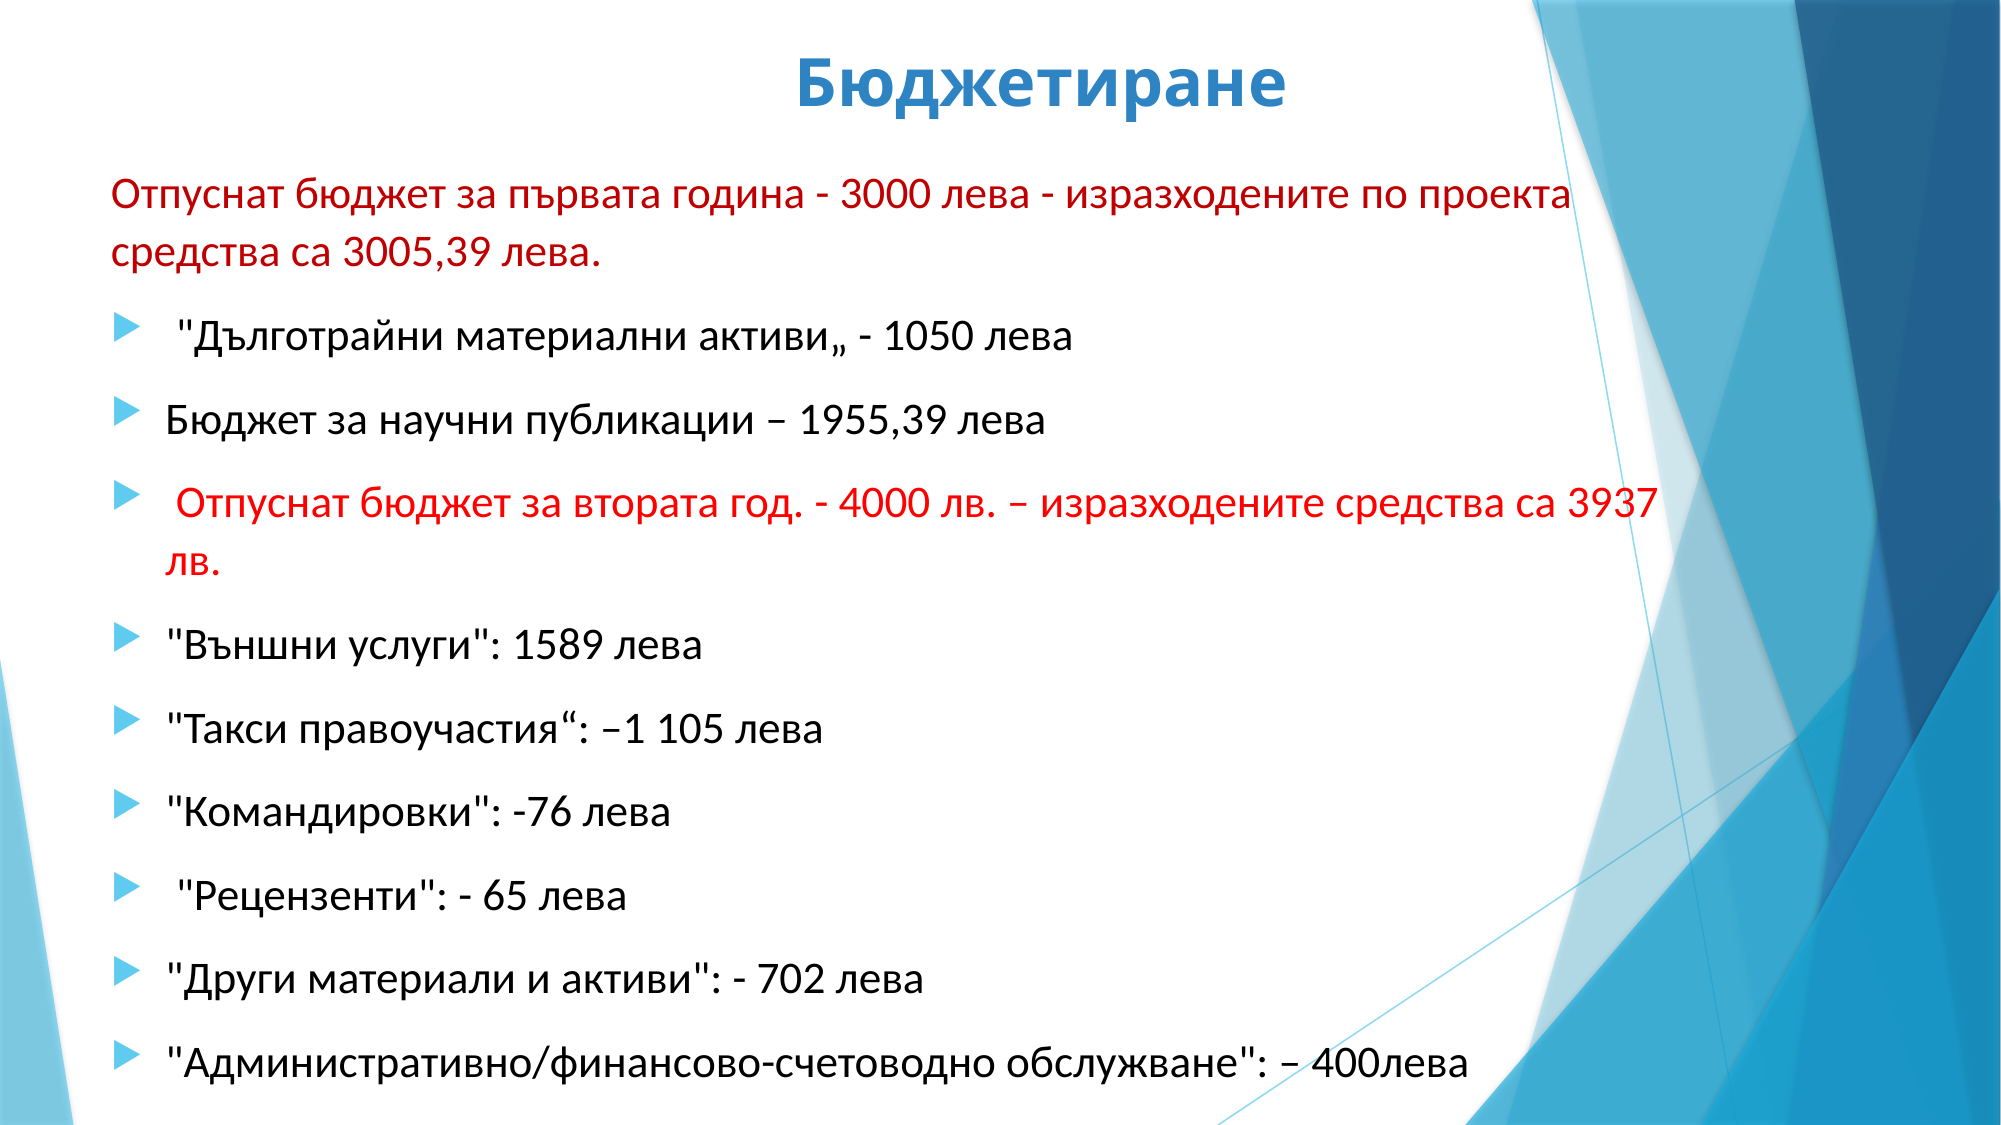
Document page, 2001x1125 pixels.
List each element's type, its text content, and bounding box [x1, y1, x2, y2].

list Отпуснат бюджет за първата година - 3000 лева - изразходените по проекта средства са 3005,39 лева. "Дълготрайни материални активи„ - 1050 лева Бюджет за научни публикации – 1955,39 лева Отпуснат бюджет за втората год. - 4000 лв. – изразходените средства са 3937 лв. "Външни услуги": 1589 лева "Такси правоучастия“: –1 105 лева "Командировки": -76 лева "Рецензенти": - 65 лева "Други материали и активи": - 702 лева "Административно/финансово-счетоводно обслужване": – 400лева [95, 152, 1736, 1100]
title Бюджетиране [140, 31, 1943, 150]
